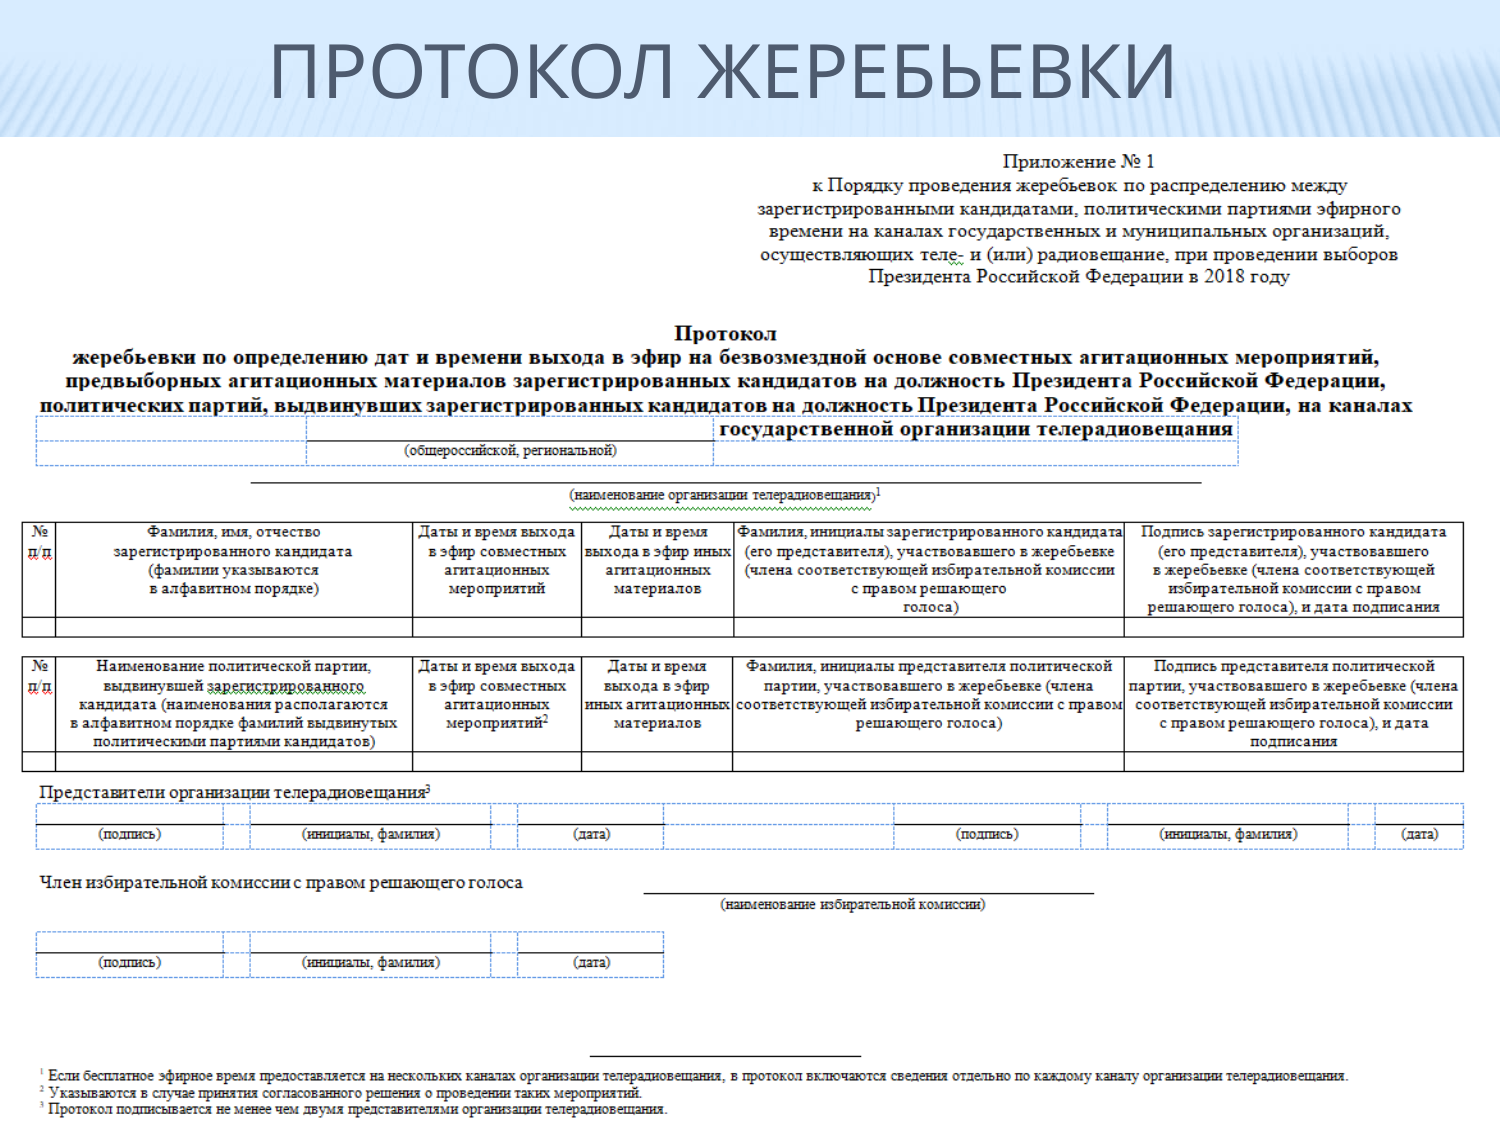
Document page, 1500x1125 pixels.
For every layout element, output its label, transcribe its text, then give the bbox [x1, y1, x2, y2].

title Протокол жеребьевки [0, 0, 1447, 136]
picture [0, 136, 1500, 1125]
